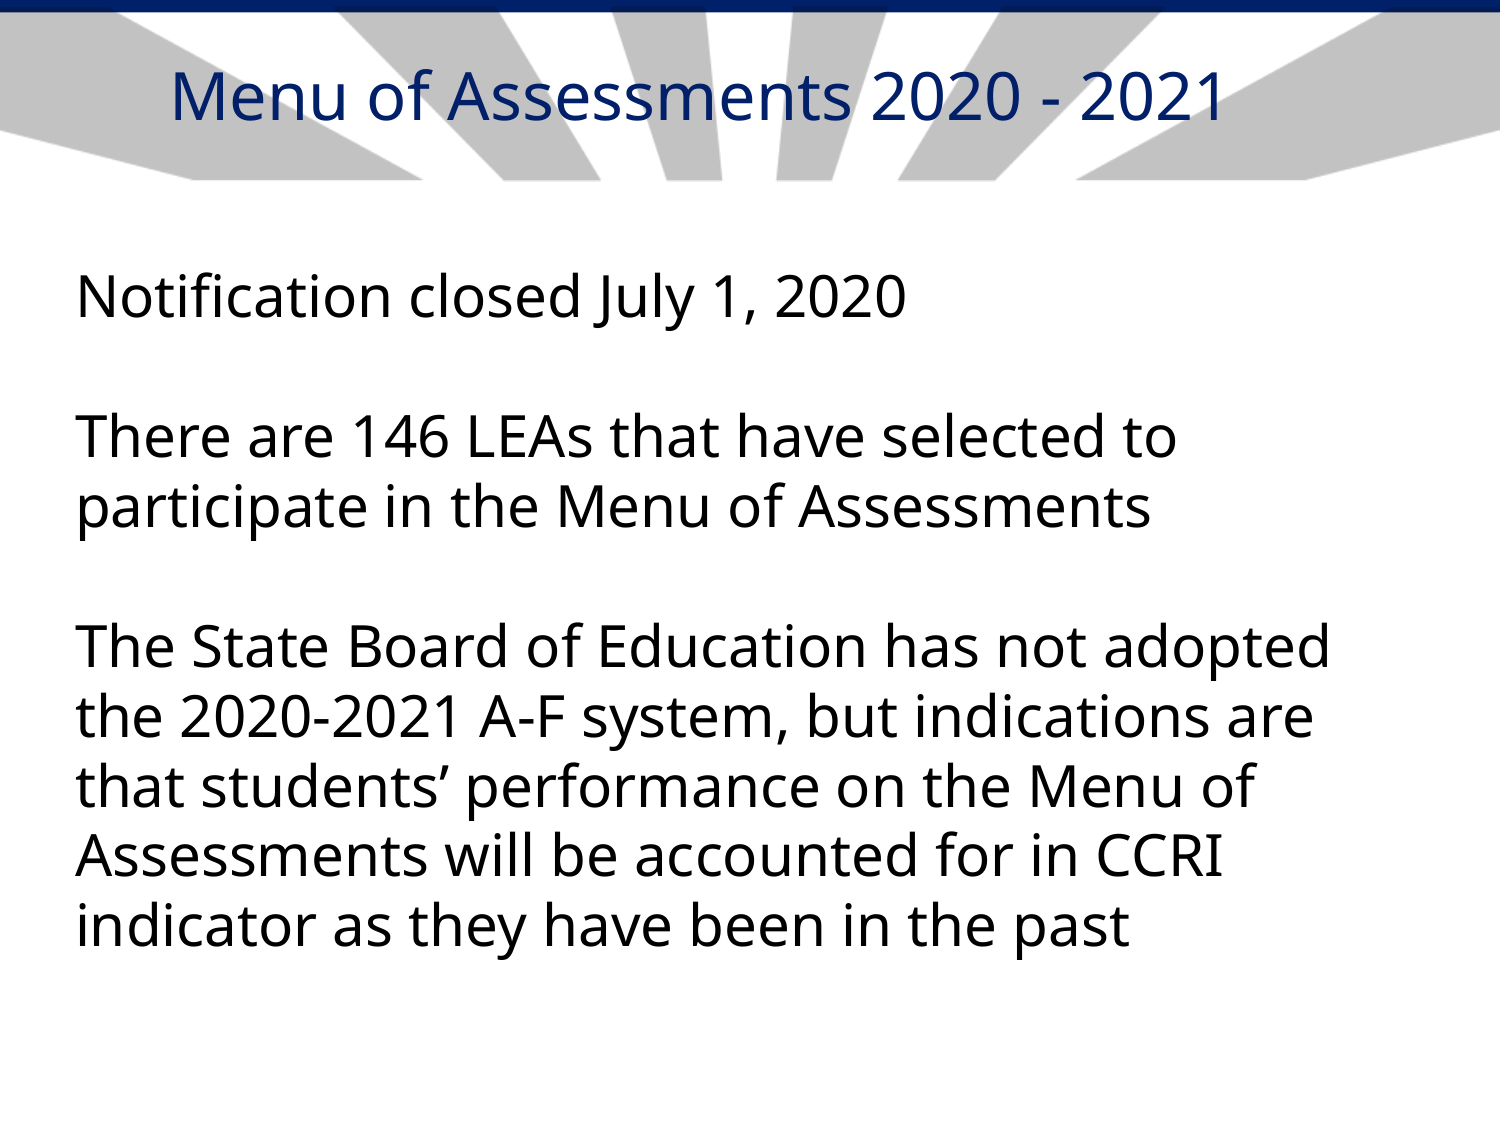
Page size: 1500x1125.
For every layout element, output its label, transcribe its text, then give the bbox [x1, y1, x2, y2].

list Notification closed July 1, 2020 There are 146 LEAs that have selected to participate in the Menu of Assessments The State Board of Education has not adopted the 2020-2021 A-F system, but indications are that students’ performance on the Menu of Assessments will be accounted for in CCRI indicator as they have been in the past [75, 258, 1438, 1038]
picture [0, 6, 1500, 182]
title Menu of Assessments 2020 - 2021 [169, 53, 1331, 135]
